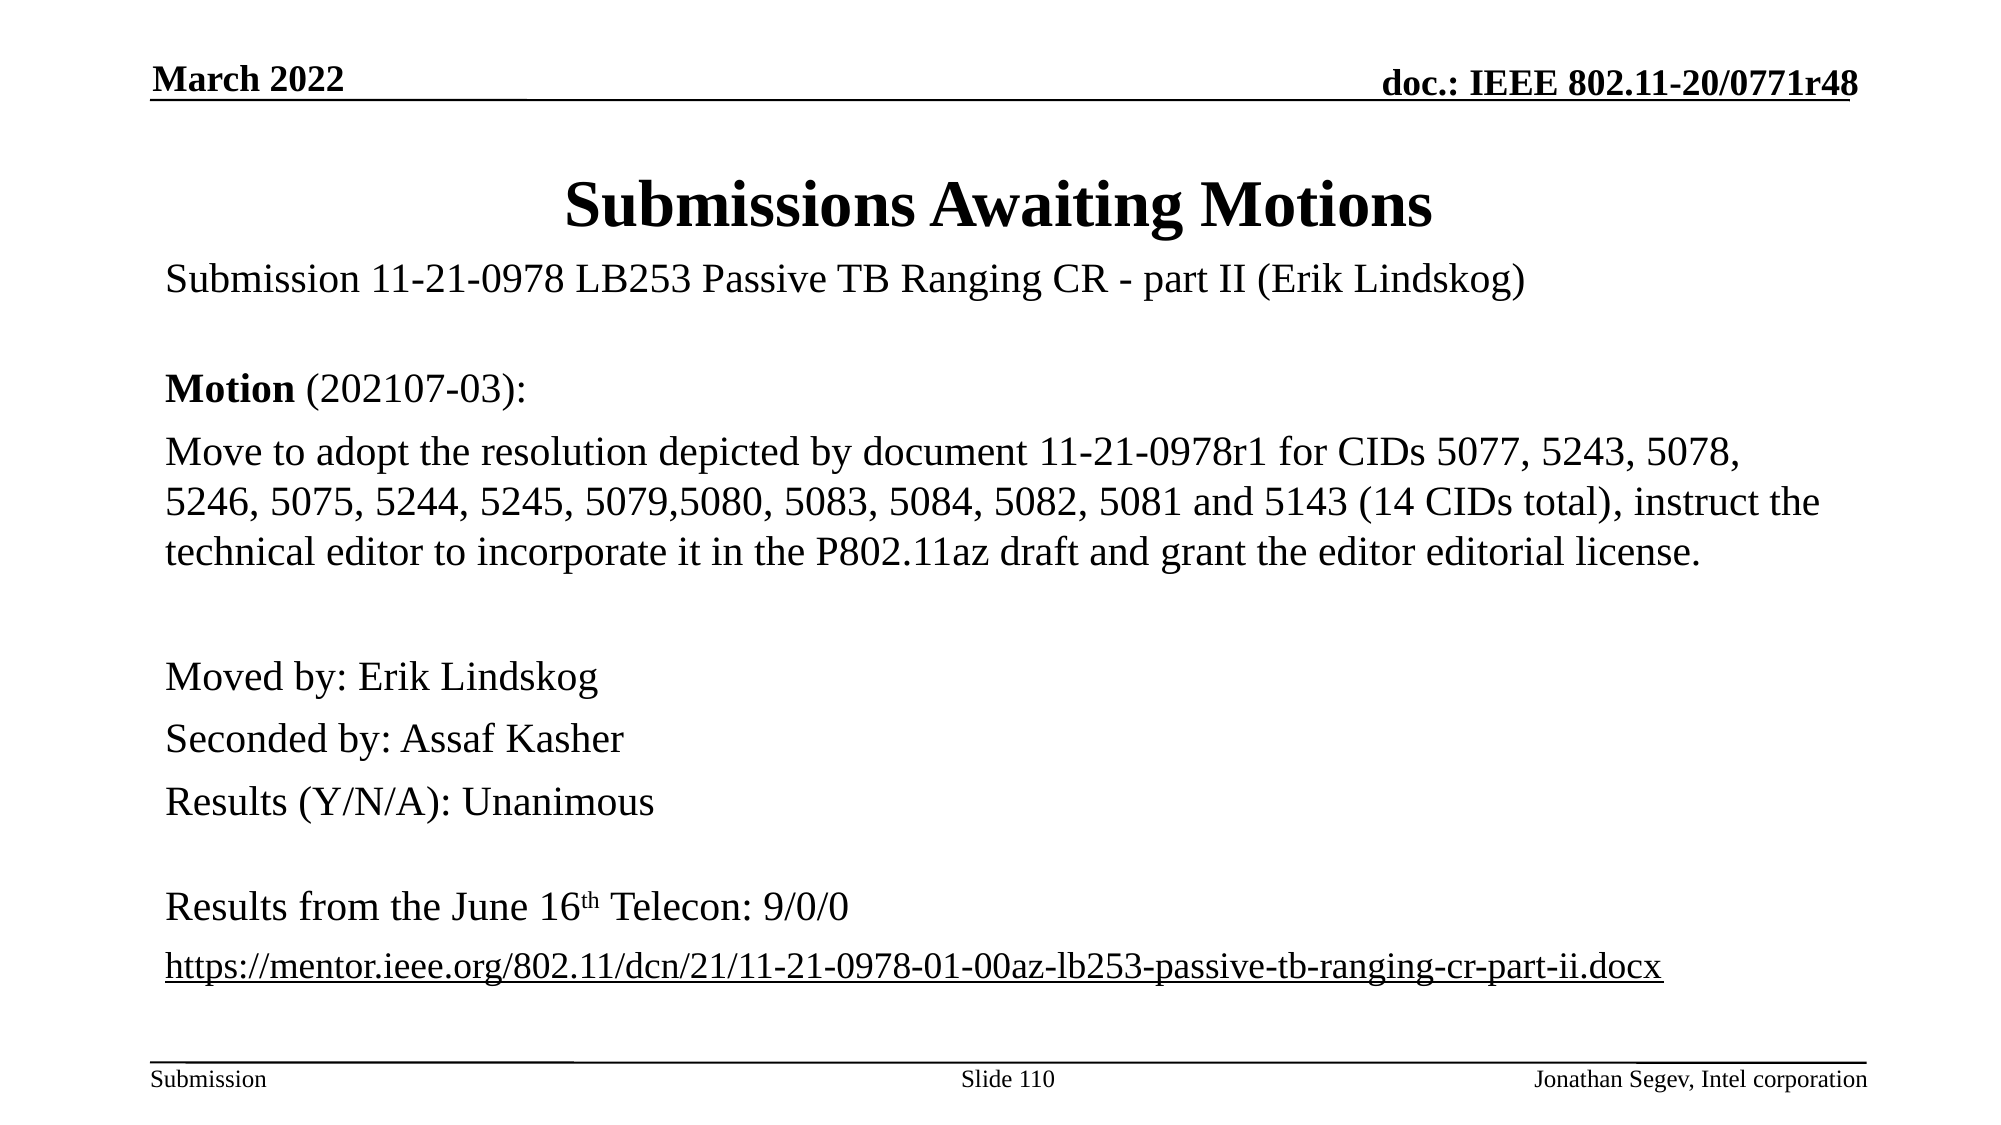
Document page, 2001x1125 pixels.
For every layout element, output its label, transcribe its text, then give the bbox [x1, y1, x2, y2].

title Submissions Awaiting Motions [149, 112, 1850, 243]
list Submission 11-21-0978 LB253 Passive TB Ranging CR - part II (Erik Lindskog) Motion (202107-03): Move to adopt the resolution depicted by document 11-21-0978r1 for CIDs 5077, 5243, 5078, 5246, 5075, 5244, 5245, 5079,5080, 5083, 5084, 5082, 5081 and 5143 (14 CIDs total), instruct the technical editor to incorporate it in the P802.11az draft and grant the editor editorial license. Moved by: Erik Lindskog Seconded by: Assaf Kasher Results (Y/N/A): Unanimous Results from the June 16th Telecon: 9/0/0 https://mentor.ieee.org/802.11/dcn/21/11-21-0978-01-00az-lb253-passive-tb-ranging-cr-part-ii.docx [149, 243, 1850, 1000]
slide_number Slide 110 [950, 1061, 1067, 1123]
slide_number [152, 54, 563, 100]
footer Jonathan Segev, Intel corporation [1171, 1061, 1869, 1093]
